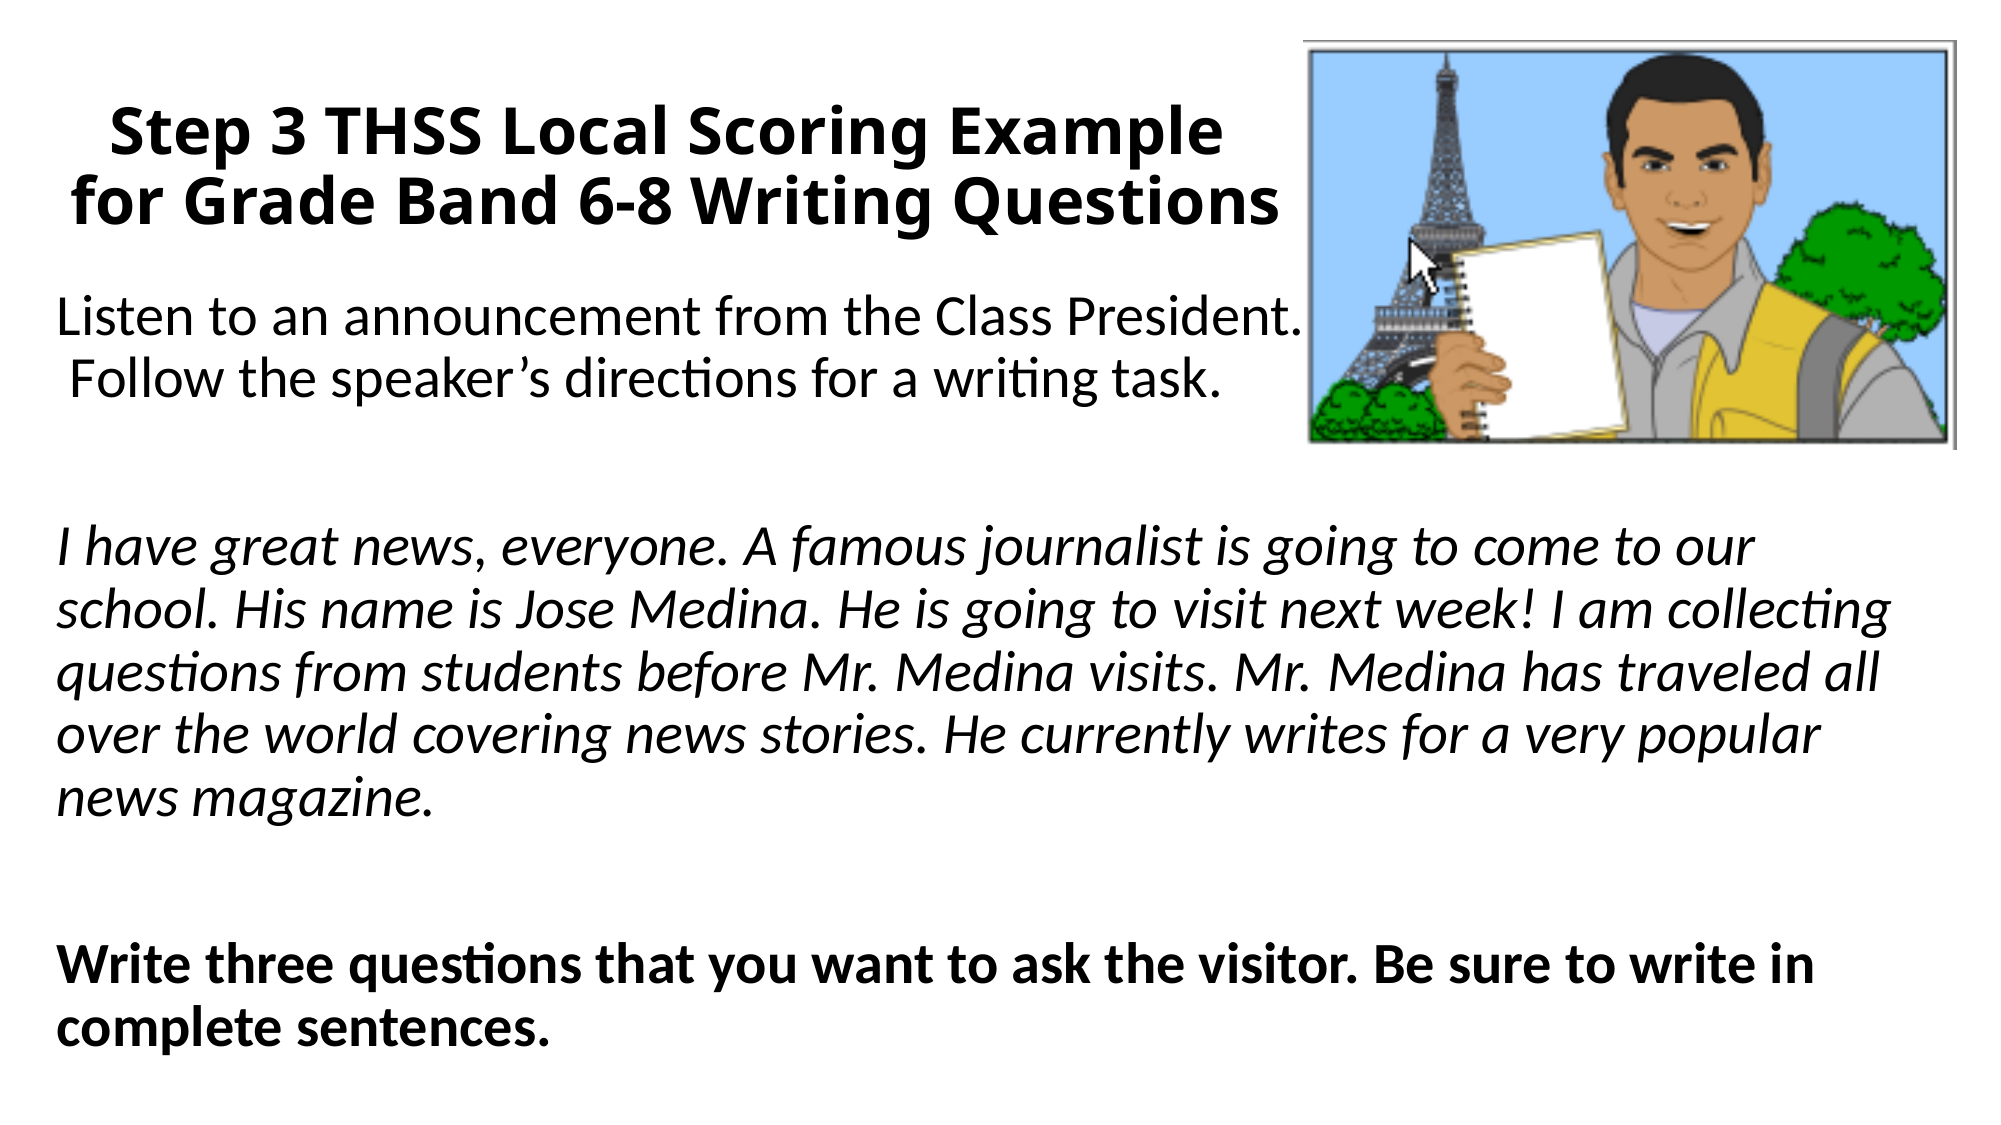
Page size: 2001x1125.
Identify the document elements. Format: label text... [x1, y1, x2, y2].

title Step 3 THSS Local Scoring Example for Grade Band 6-8 Writing Questions [24, 59, 1303, 278]
picture [1303, 40, 1957, 450]
list Listen to an announcement from the Class President. Follow the speaker’s directions for a writing task. I have great news, everyone. A famous journalist is going to come to our school. His name is Jose Medina. He is going to visit next week! I am collecting questions from students before Mr. Medina visits. Mr. Medina has traveled all over the world covering news stories. He currently writes for a very popular news magazine. Write three questions that you want to ask the visitor. Be sure to write in complete sentences. [41, 278, 1938, 1080]
